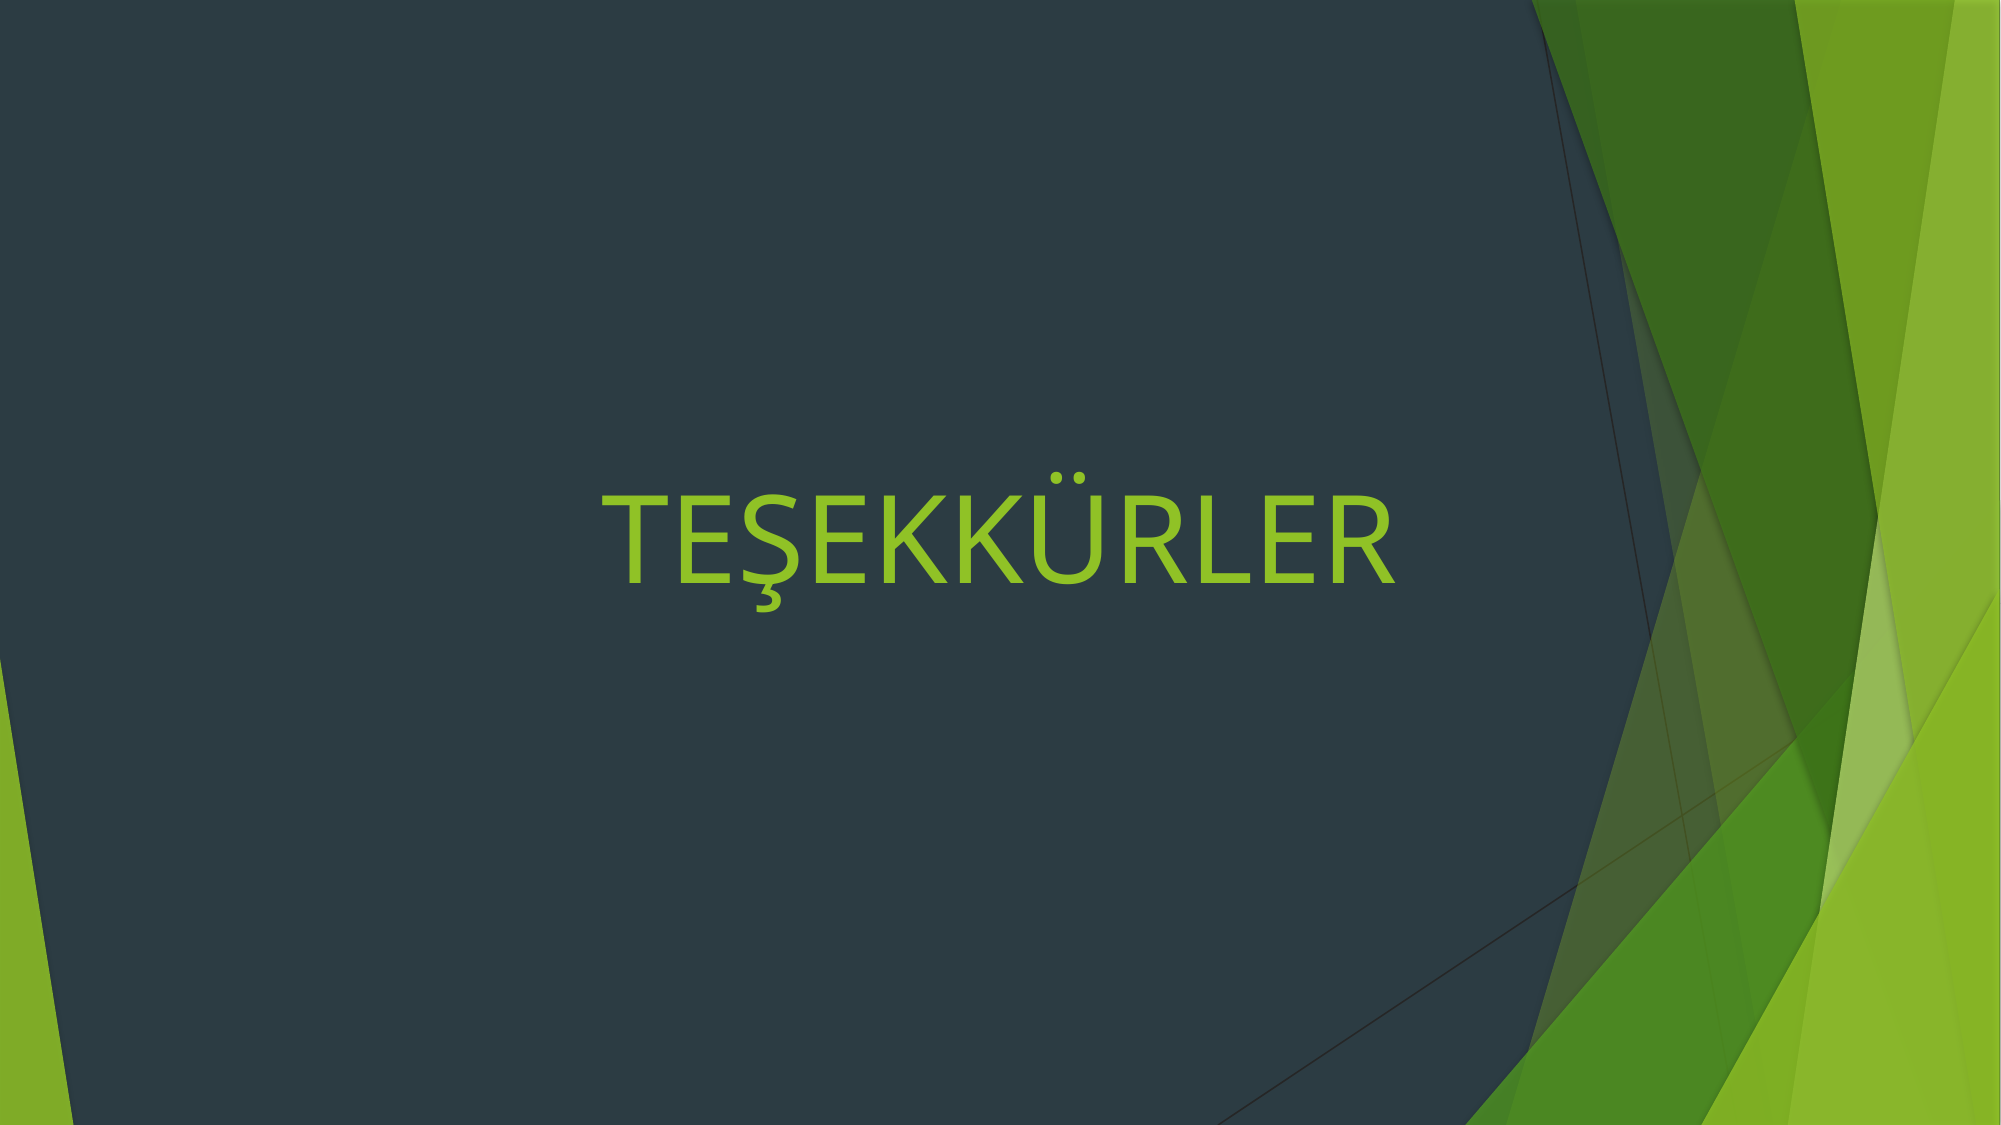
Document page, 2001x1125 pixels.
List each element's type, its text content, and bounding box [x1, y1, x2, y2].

title TEŞEKKÜRLER [137, 453, 1863, 672]
